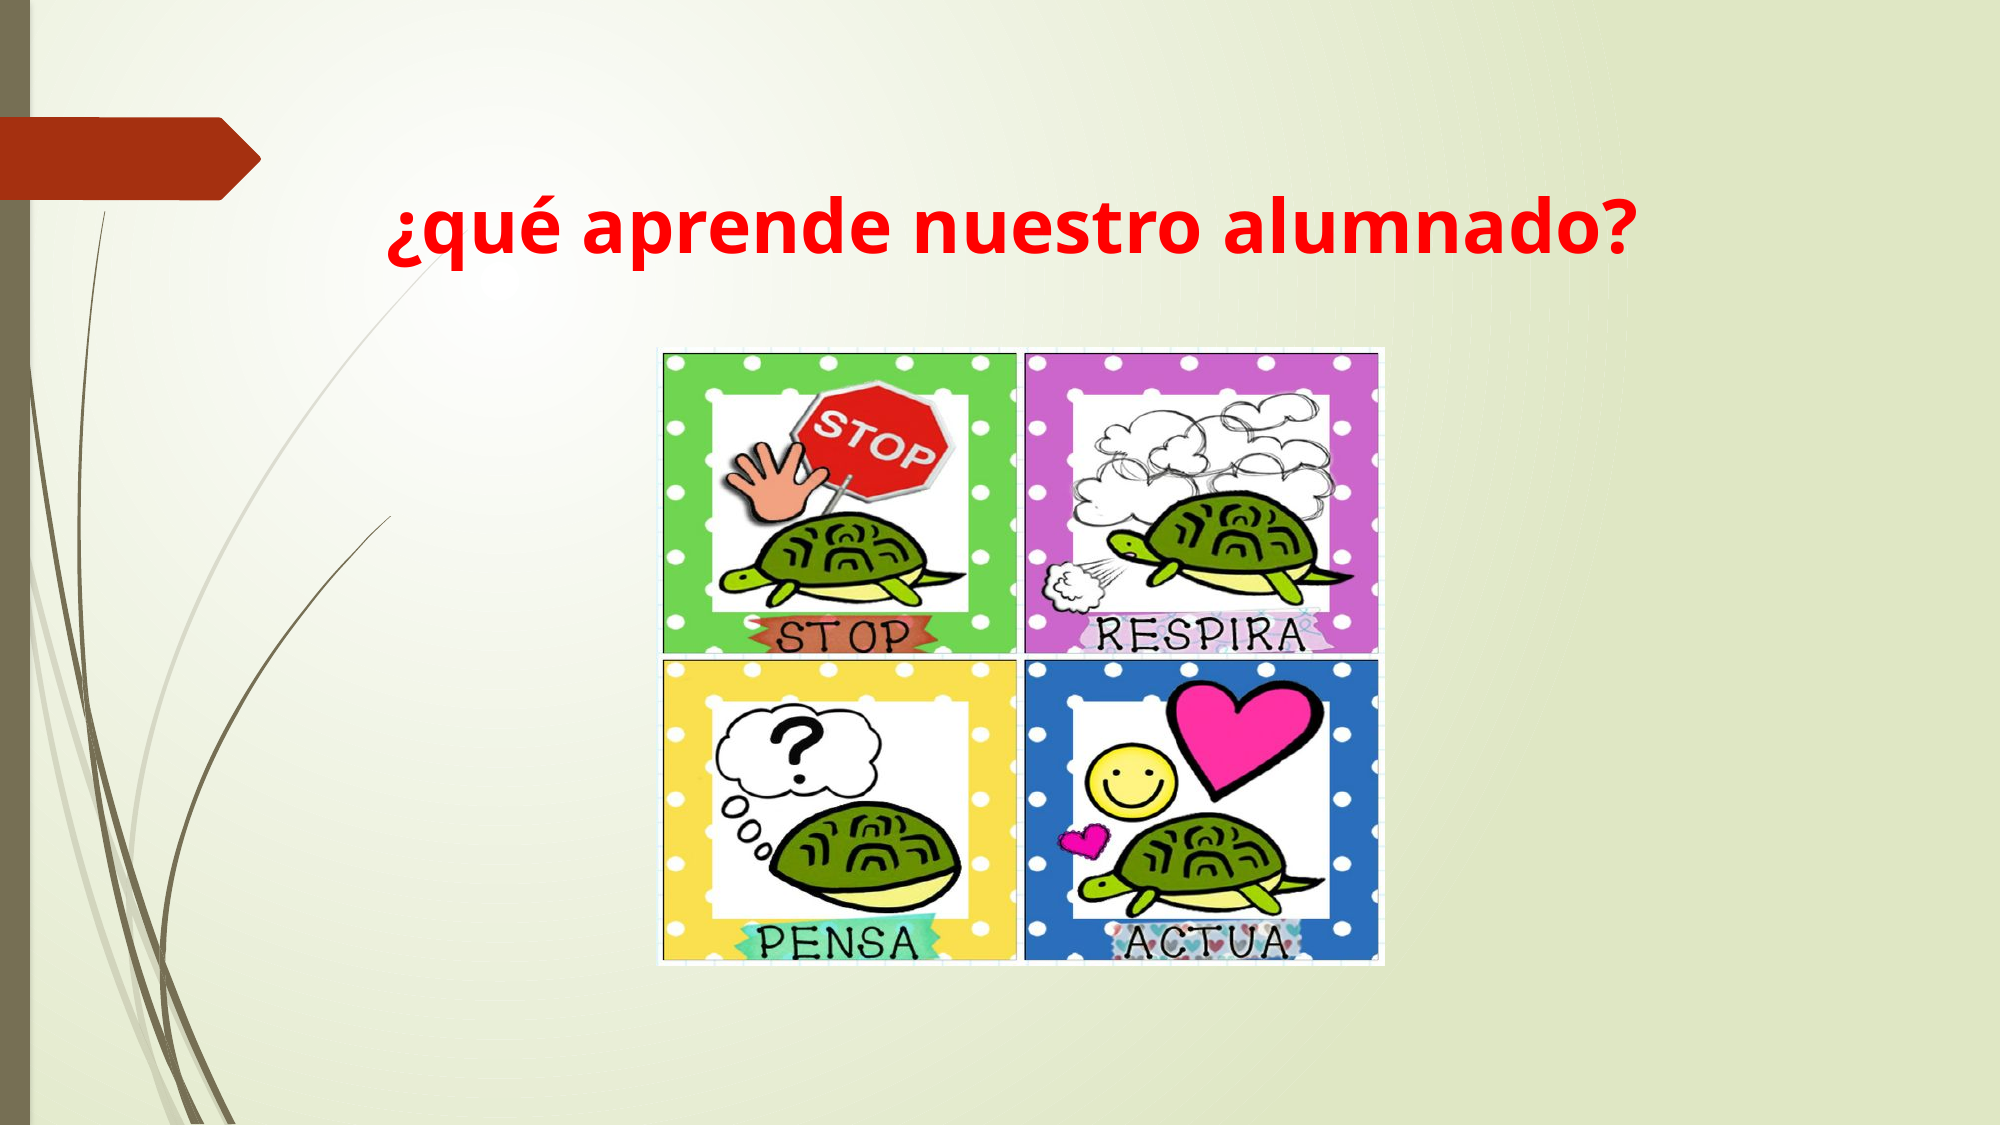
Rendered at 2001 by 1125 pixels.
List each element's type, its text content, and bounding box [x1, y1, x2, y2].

subtitle ¿qué aprende nuestro alumnado? [0, 59, 1725, 1068]
picture [656, 347, 1385, 966]
